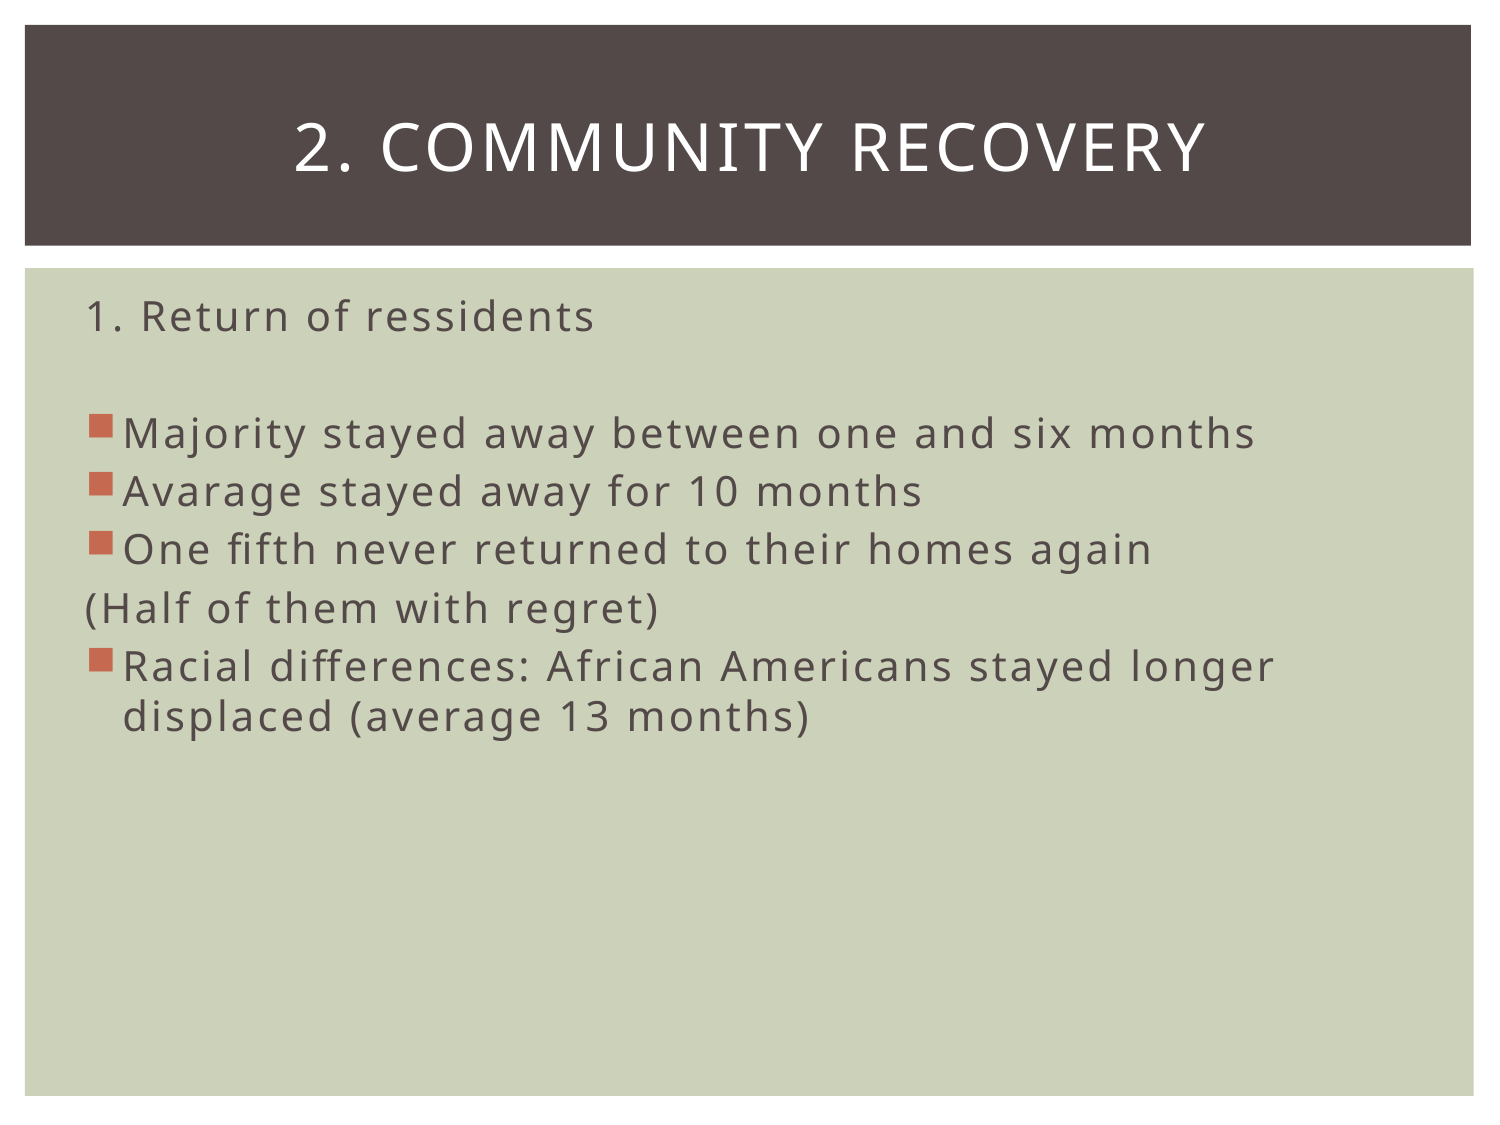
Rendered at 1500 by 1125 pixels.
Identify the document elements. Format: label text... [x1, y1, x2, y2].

title 2. Community Recovery [62, 58, 1438, 232]
list 1. Return of ressidents Majority stayed away between one and six months Avarage stayed away for 10 months One fifth never returned to their homes again (Half of them with regret) Racial differences: African Americans stayed longer displaced (average 13 months) [62, 281, 1442, 1005]
